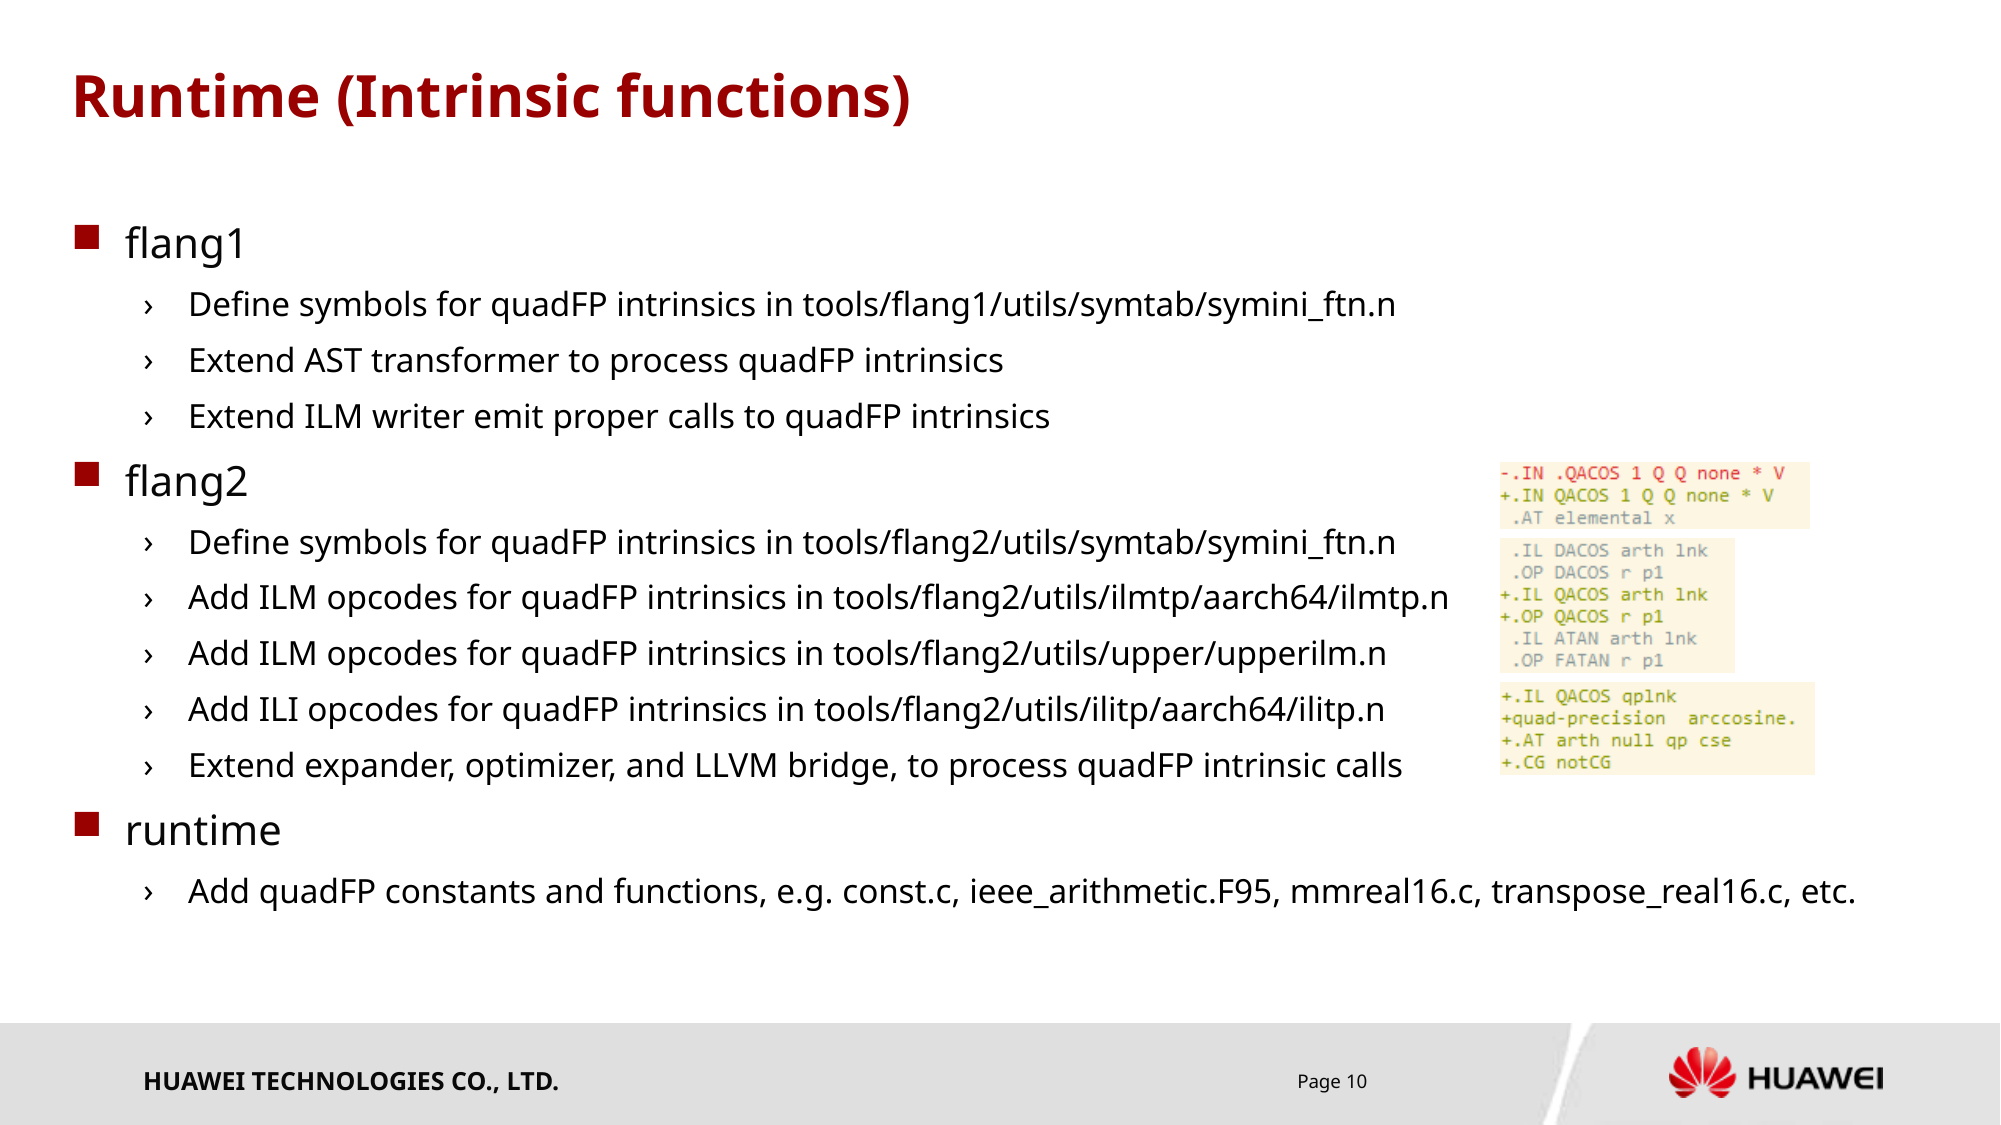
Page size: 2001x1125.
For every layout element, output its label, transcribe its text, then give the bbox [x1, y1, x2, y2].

picture [1499, 537, 1735, 673]
picture [0, 1023, 2000, 1125]
picture [1499, 682, 1815, 775]
picture [1499, 462, 1810, 529]
title Runtime (Intrinsic functions) [55, 0, 1954, 188]
list flang1 Define symbols for quadFP intrinsics in tools/flang1/utils/symtab/symini_ftn.n Extend AST transformer to process quadFP intrinsics Extend ILM writer emit proper calls to quadFP intrinsics flang2 Define symbols for quadFP intrinsics in tools/flang2/utils/symtab/symini_ftn.n Add ILM opcodes for quadFP intrinsics in tools/flang2/utils/ilmtp/aarch64/ilmtp.n Add ILM opcodes for quadFP intrinsics in tools/flang2/utils/upper/upperilm.n Add ILI opcodes for quadFP intrinsics in tools/flang2/utils/ilitp/aarch64/ilitp.n Extend expander, optimizer, and LLVM bridge, to process quadFP intrinsic calls runtime Add quadFP constants and functions, e.g. const.c, ieee_arithmetic.F95, mmreal16.c, transpose_real16.c, etc. [55, 189, 1954, 1026]
